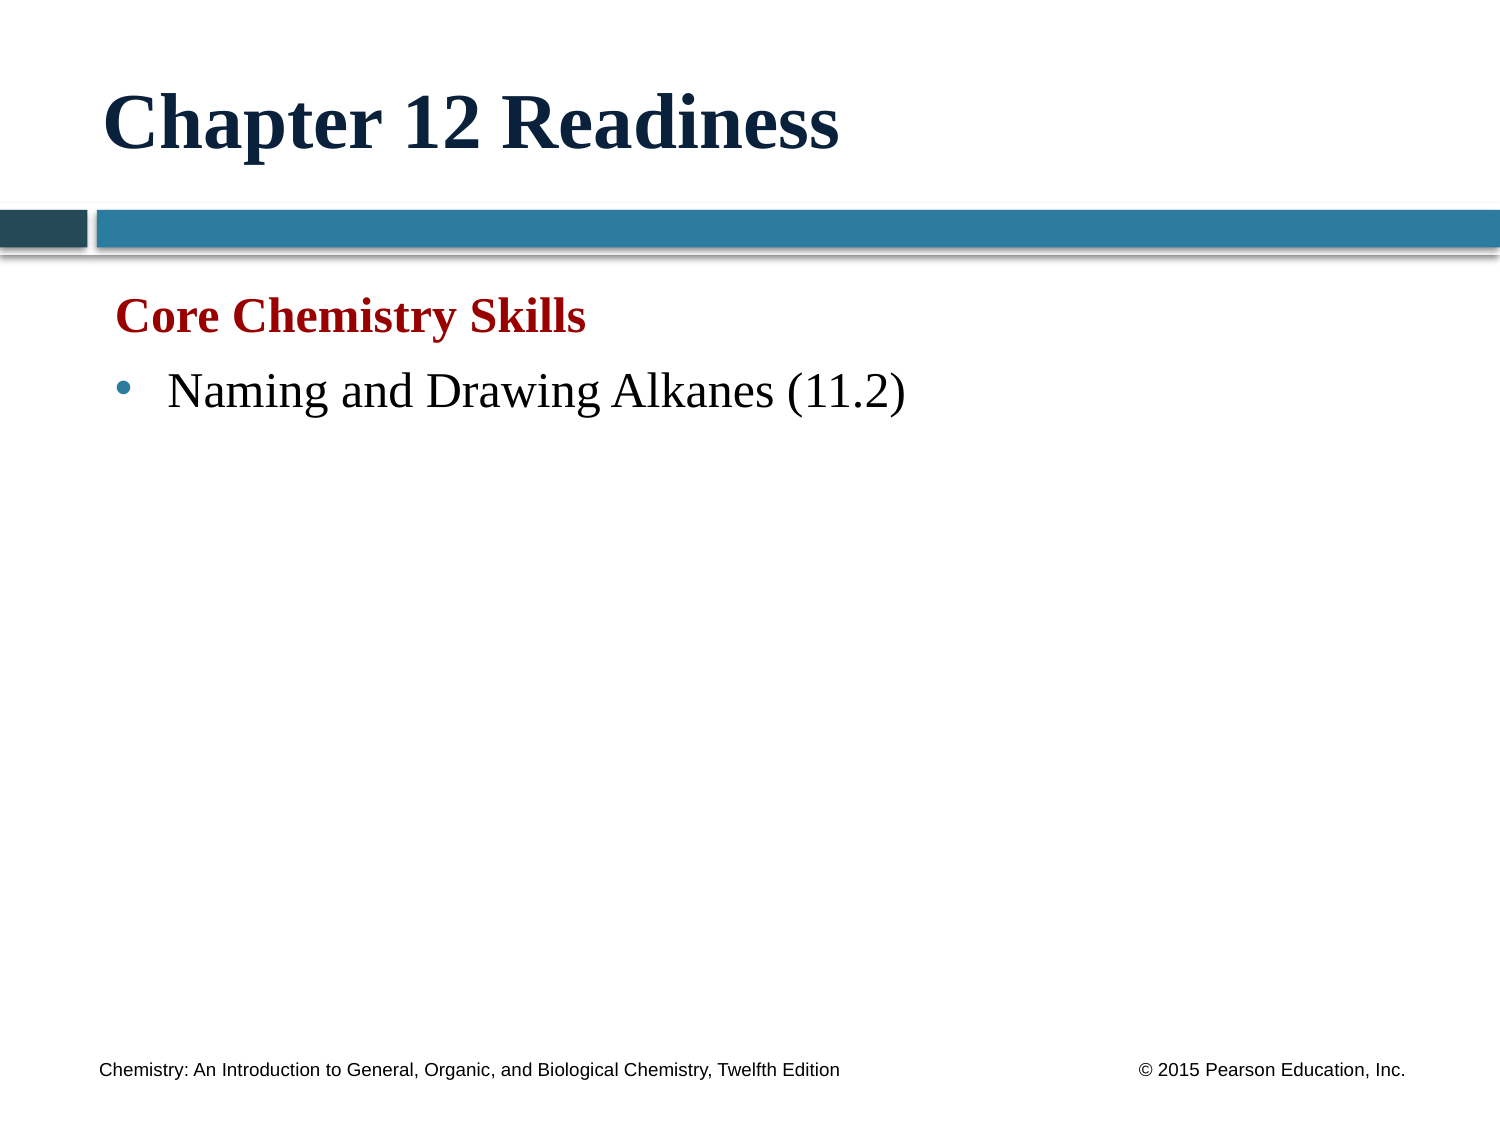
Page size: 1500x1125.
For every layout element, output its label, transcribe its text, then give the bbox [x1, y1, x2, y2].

list Core Chemistry Skills Naming and Drawing Alkanes (11.2) [99, 275, 1363, 1000]
title Chapter 12 Readiness [87, 42, 1403, 193]
